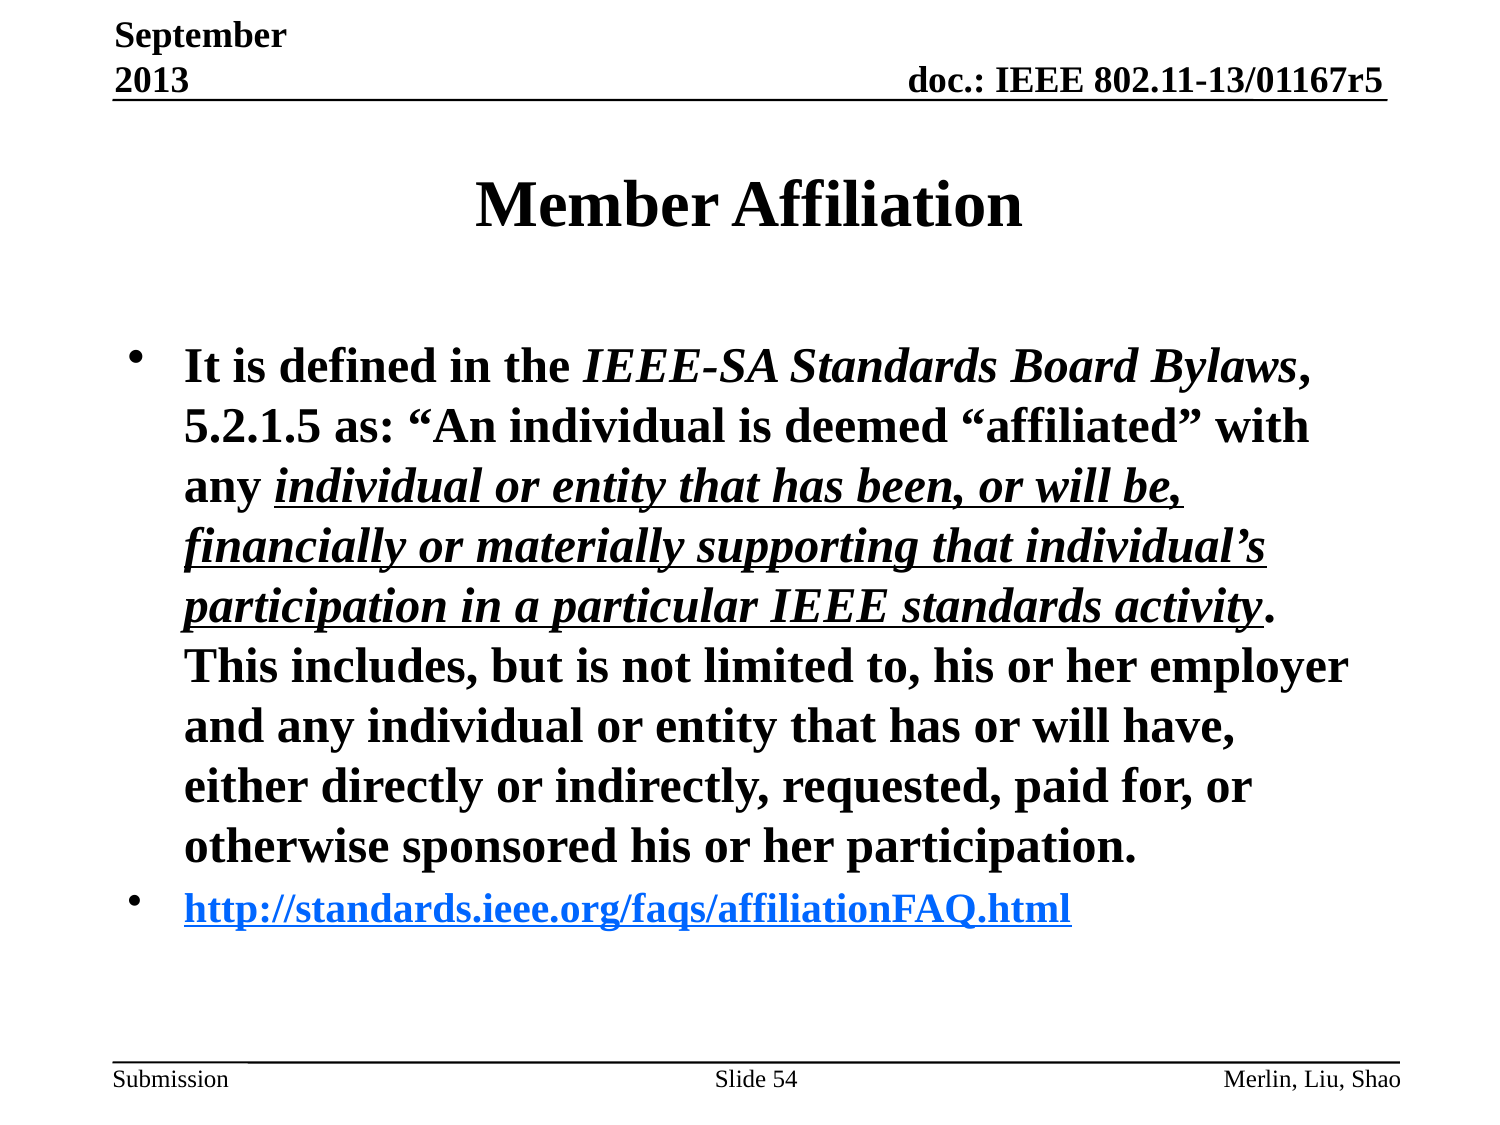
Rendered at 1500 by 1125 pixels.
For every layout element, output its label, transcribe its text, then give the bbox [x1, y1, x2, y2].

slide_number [114, 54, 313, 101]
footer Merlin, Liu, Shao [1221, 1061, 1402, 1093]
slide_number Slide 54 [712, 1061, 800, 1093]
title Member Affiliation [112, 112, 1388, 288]
list It is defined in the IEEE-SA Standards Board Bylaws, 5.2.1.5 as: “An individual is deemed “affiliated” with any individual or entity that has been, or will be, financially or materially supporting that individual’s participation in a particular IEEE standards activity. This includes, but is not limited to, his or her employer and any individual or entity that has or will have, either directly or indirectly, requested, paid for, or otherwise sponsored his or her participation. http://standards.ieee.org/faqs/affiliationFAQ.html [112, 324, 1388, 1001]
